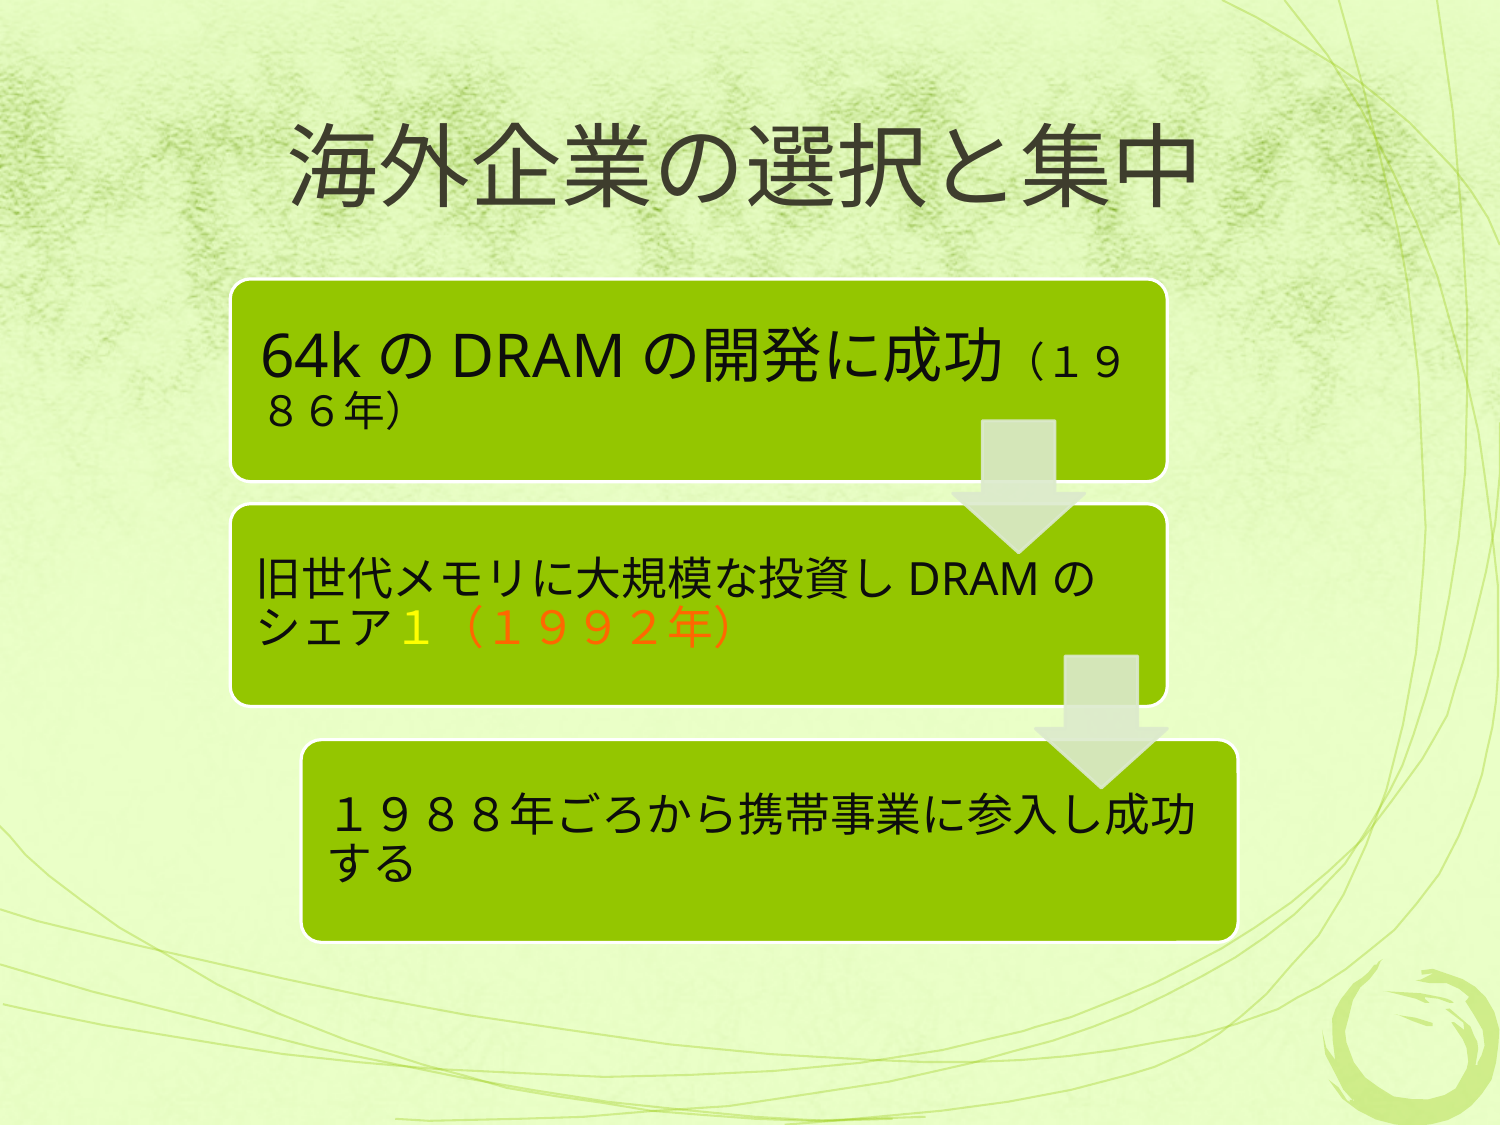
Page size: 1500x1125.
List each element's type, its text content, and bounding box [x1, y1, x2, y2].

title 海外企業の選択と集中 [70, 70, 1421, 258]
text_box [146, 266, 1251, 944]
list サムスンの選択と集中 [70, 264, 1421, 1034]
